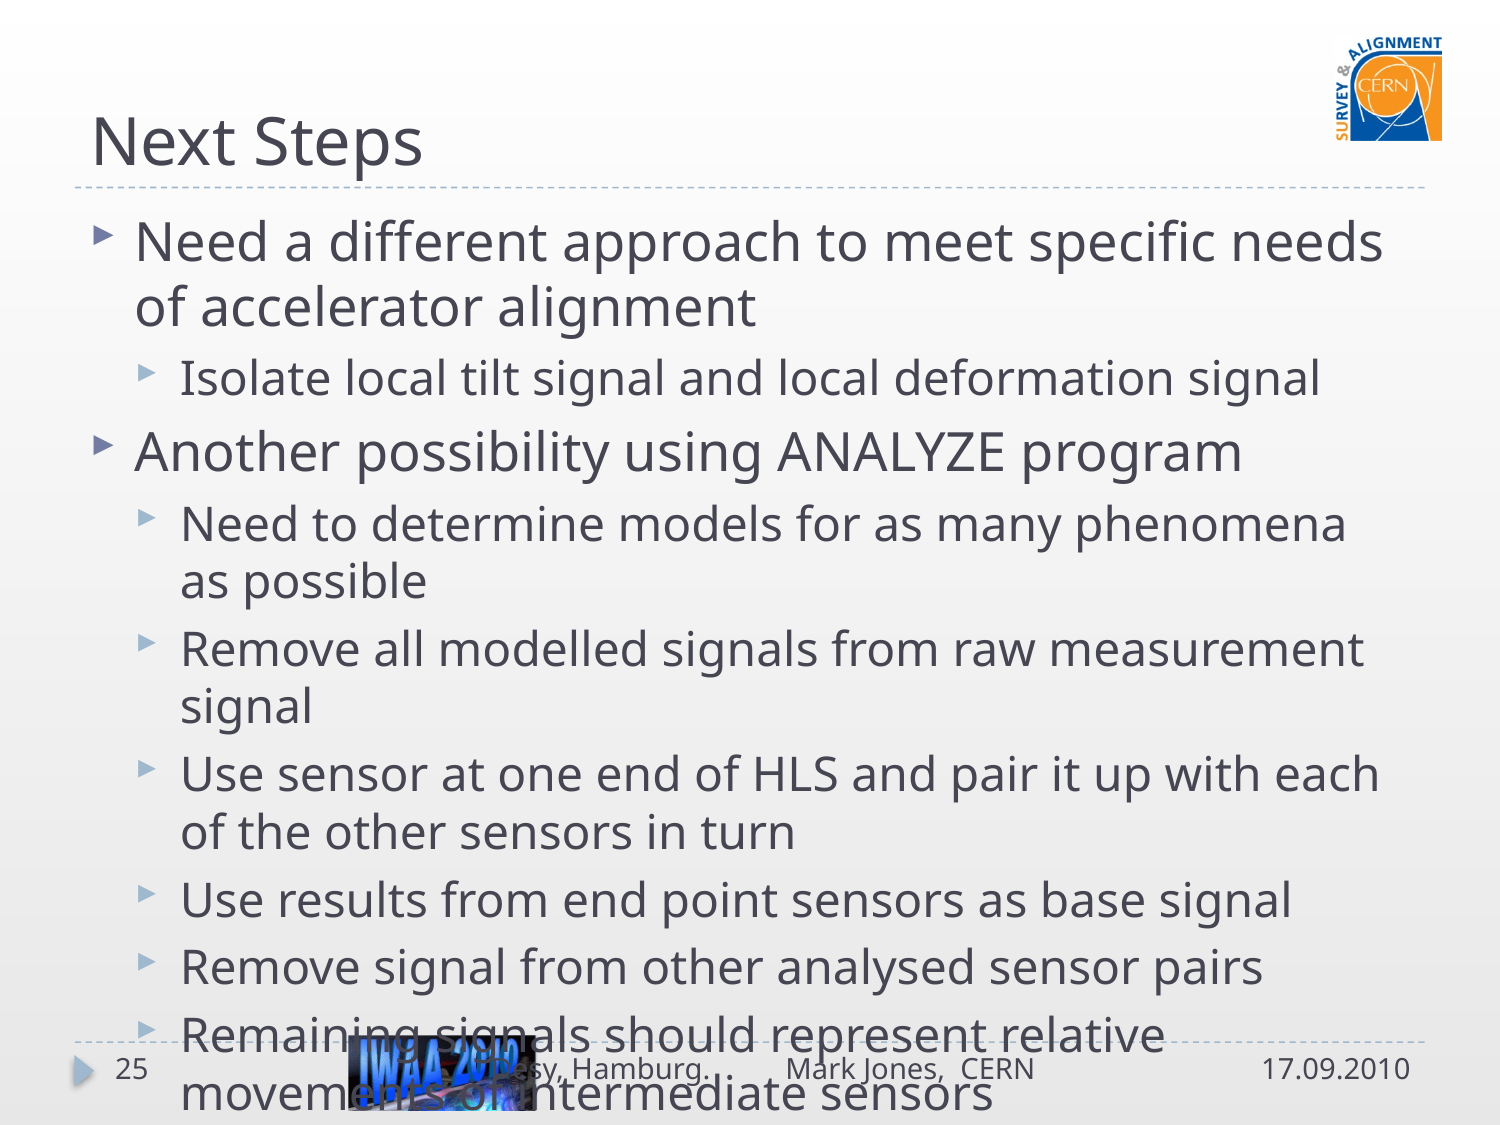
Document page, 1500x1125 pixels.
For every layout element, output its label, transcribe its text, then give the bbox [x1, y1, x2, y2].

picture [348, 1035, 538, 1111]
footer Desy, Hamburg. Mark Jones, CERN [475, 1042, 1051, 1103]
title Next Steps [74, 23, 1426, 187]
picture [1426, 35, 1442, 141]
list Need a different approach to meet specific needs of accelerator alignment Isolate local tilt signal and local deformation signal Another possibility using ANALYZE program Need to determine models for as many phenomena as possible Remove all modelled signals from raw measurement signal Use sensor at one end of HLS and pair it up with each of the other sensors in turn Use results from end point sensors as base signal Remove signal from other analysed sensor pairs Remaining signals should represent relative movements of intermediate sensors [74, 199, 1426, 1011]
slide_number 25 [100, 1042, 426, 1103]
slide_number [1051, 1042, 1426, 1103]
